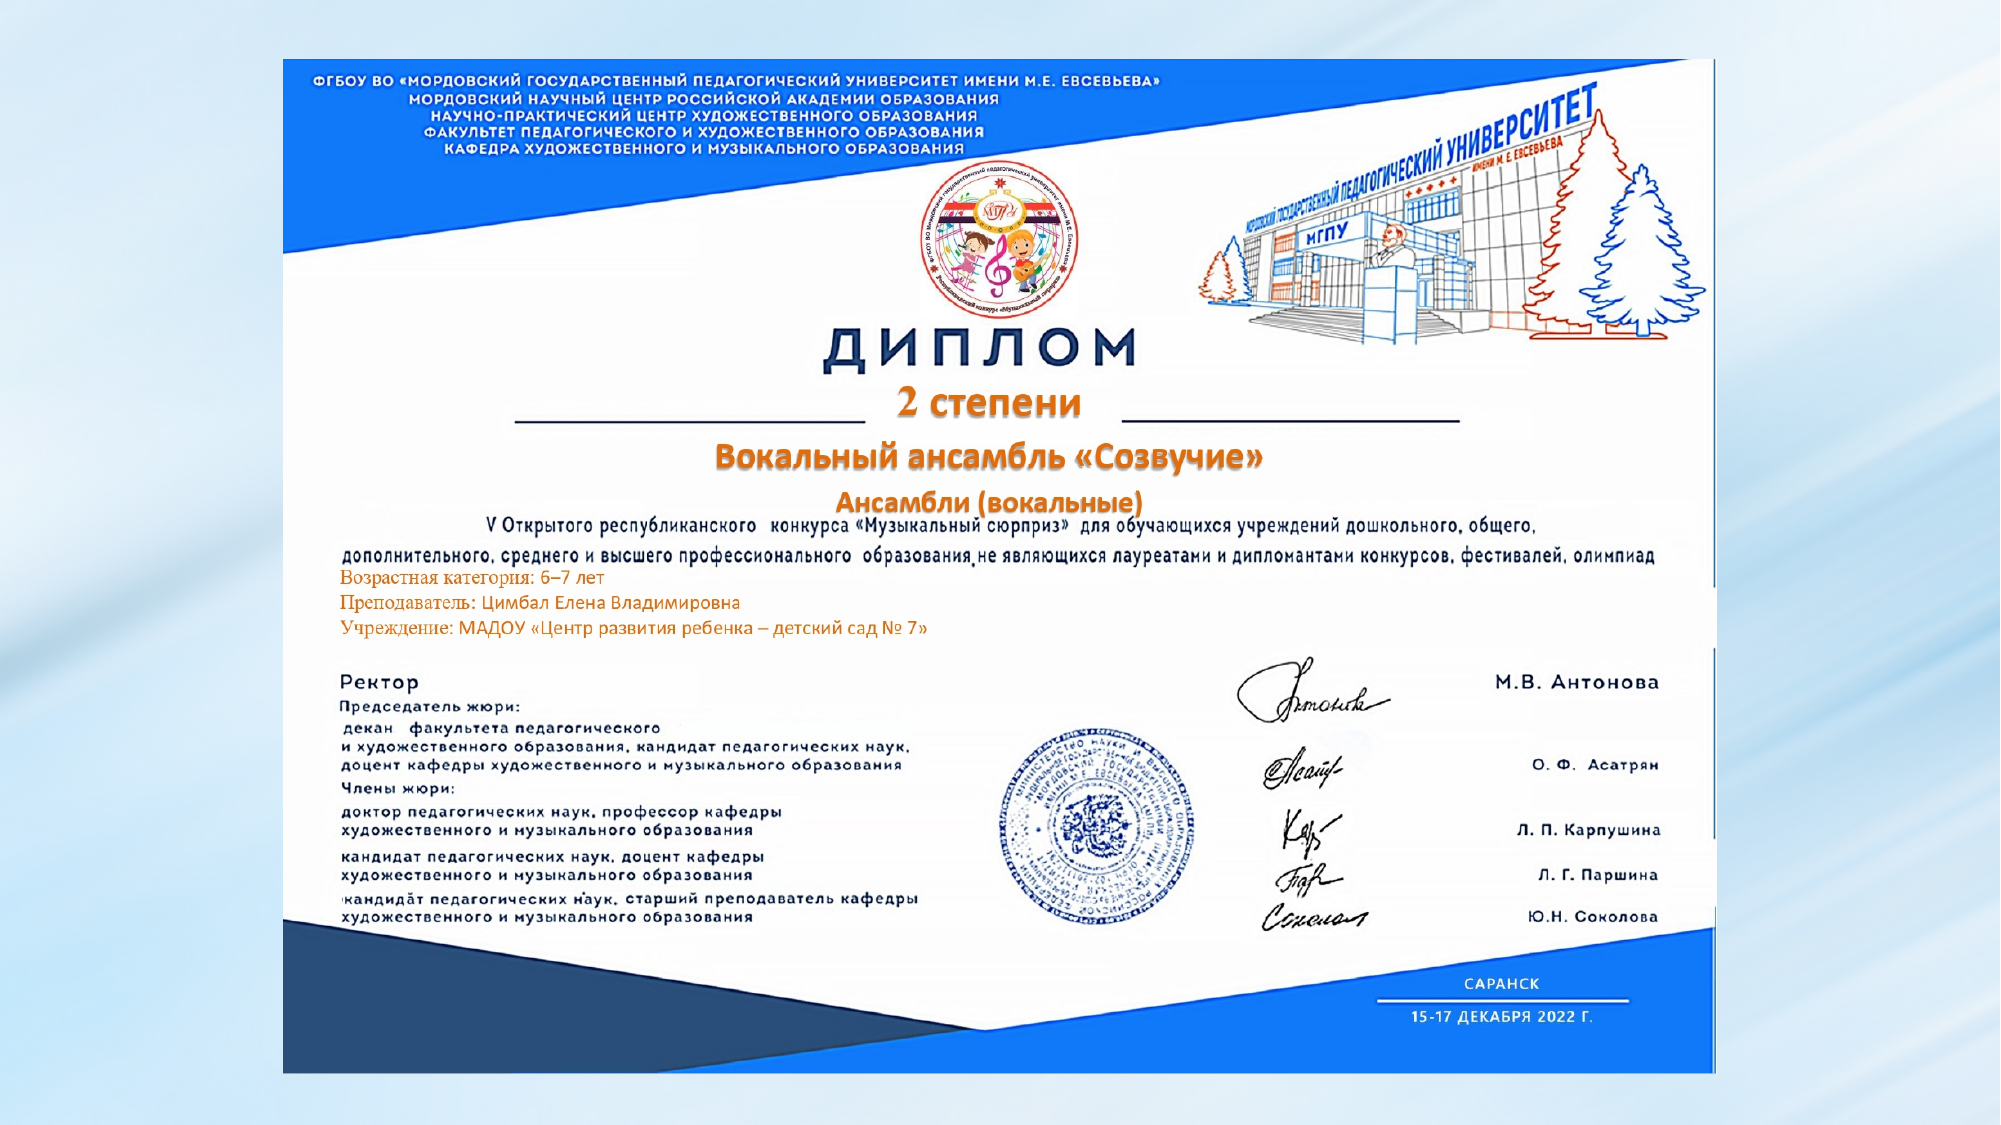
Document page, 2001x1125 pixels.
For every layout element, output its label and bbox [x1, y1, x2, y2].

picture [283, 59, 1717, 1074]
